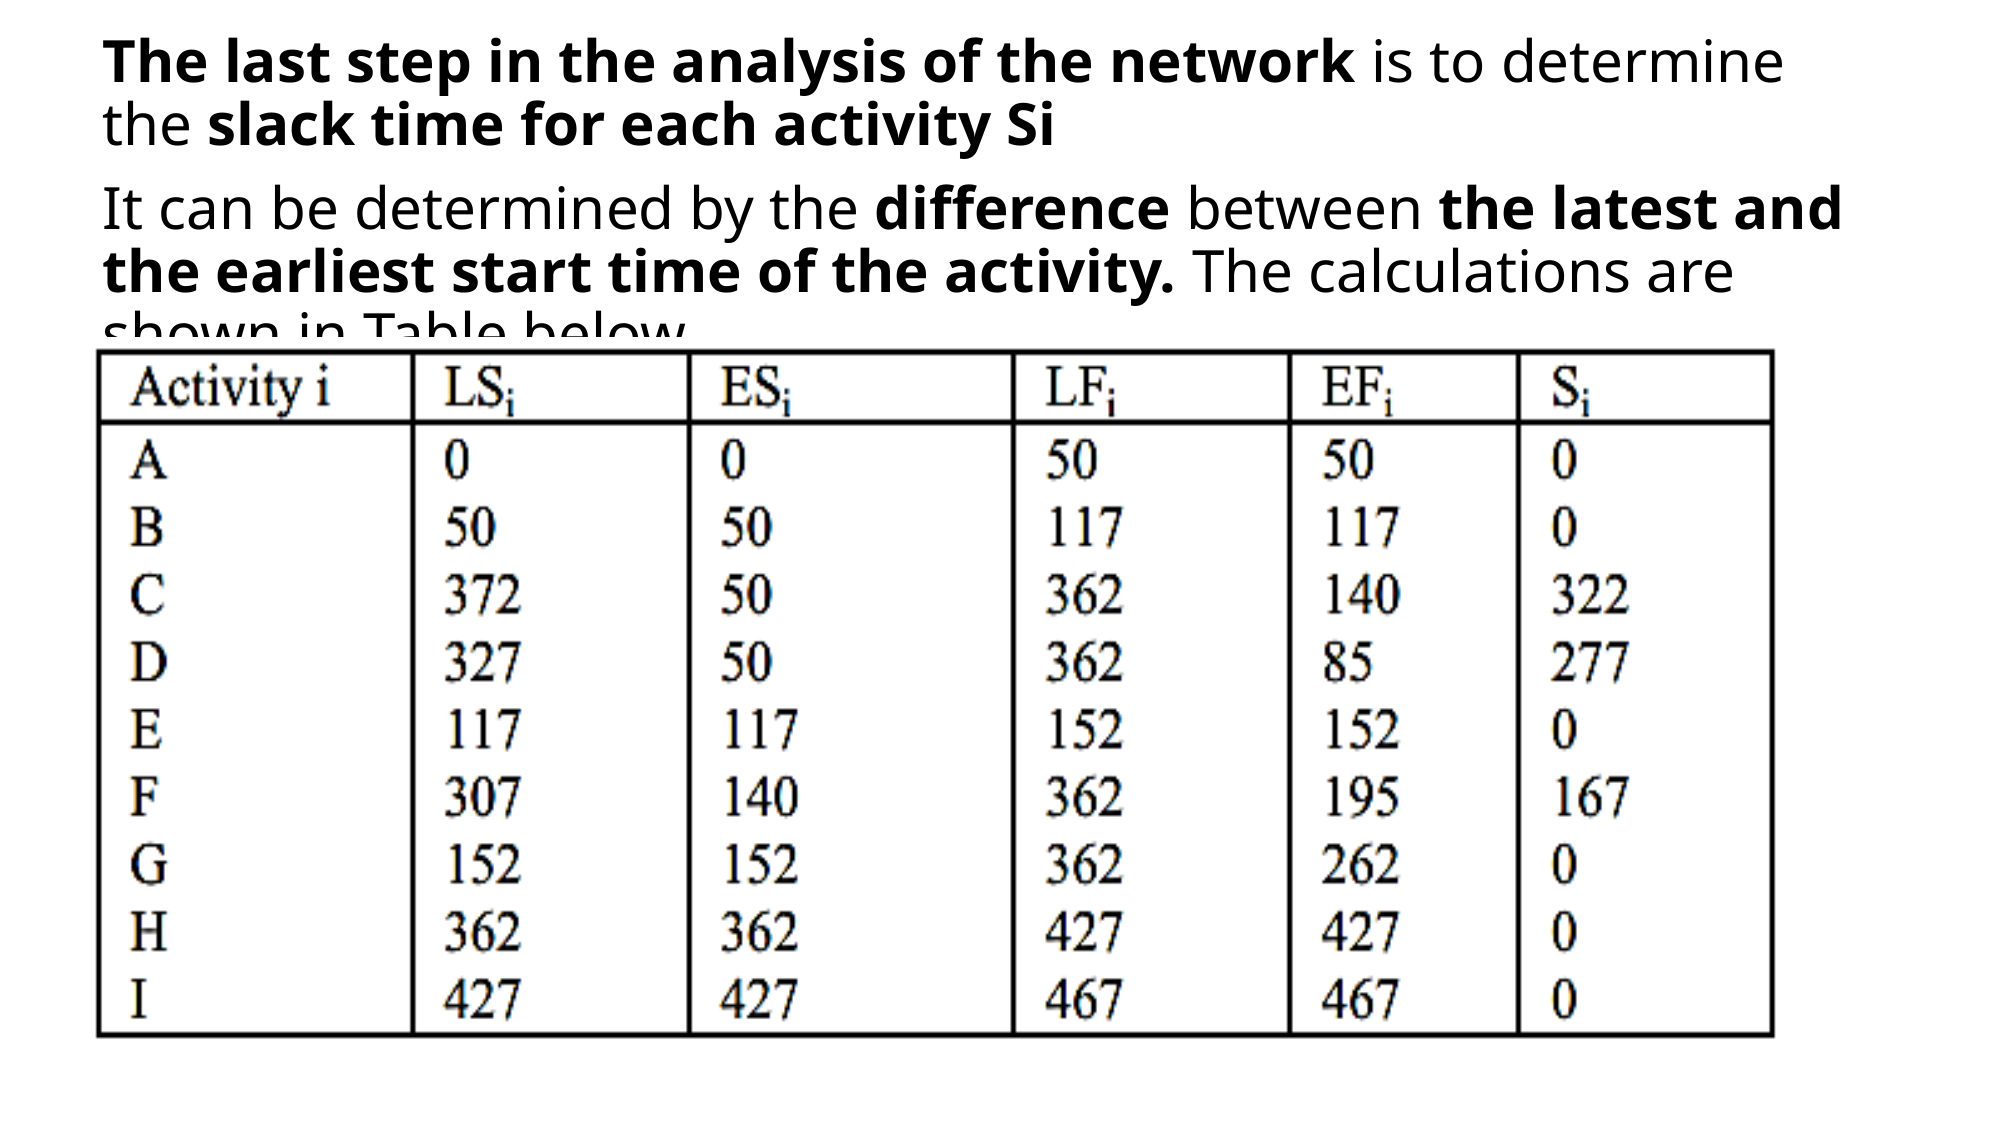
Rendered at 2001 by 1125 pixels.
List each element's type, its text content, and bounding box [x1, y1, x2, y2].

list The last step in the analysis of the network is to determine the slack time for each activity Si It can be determined by the difference between the latest and the earliest start time of the activity. The calculations are shown in Table below. [87, 24, 1863, 1062]
picture [87, 337, 1788, 1050]
